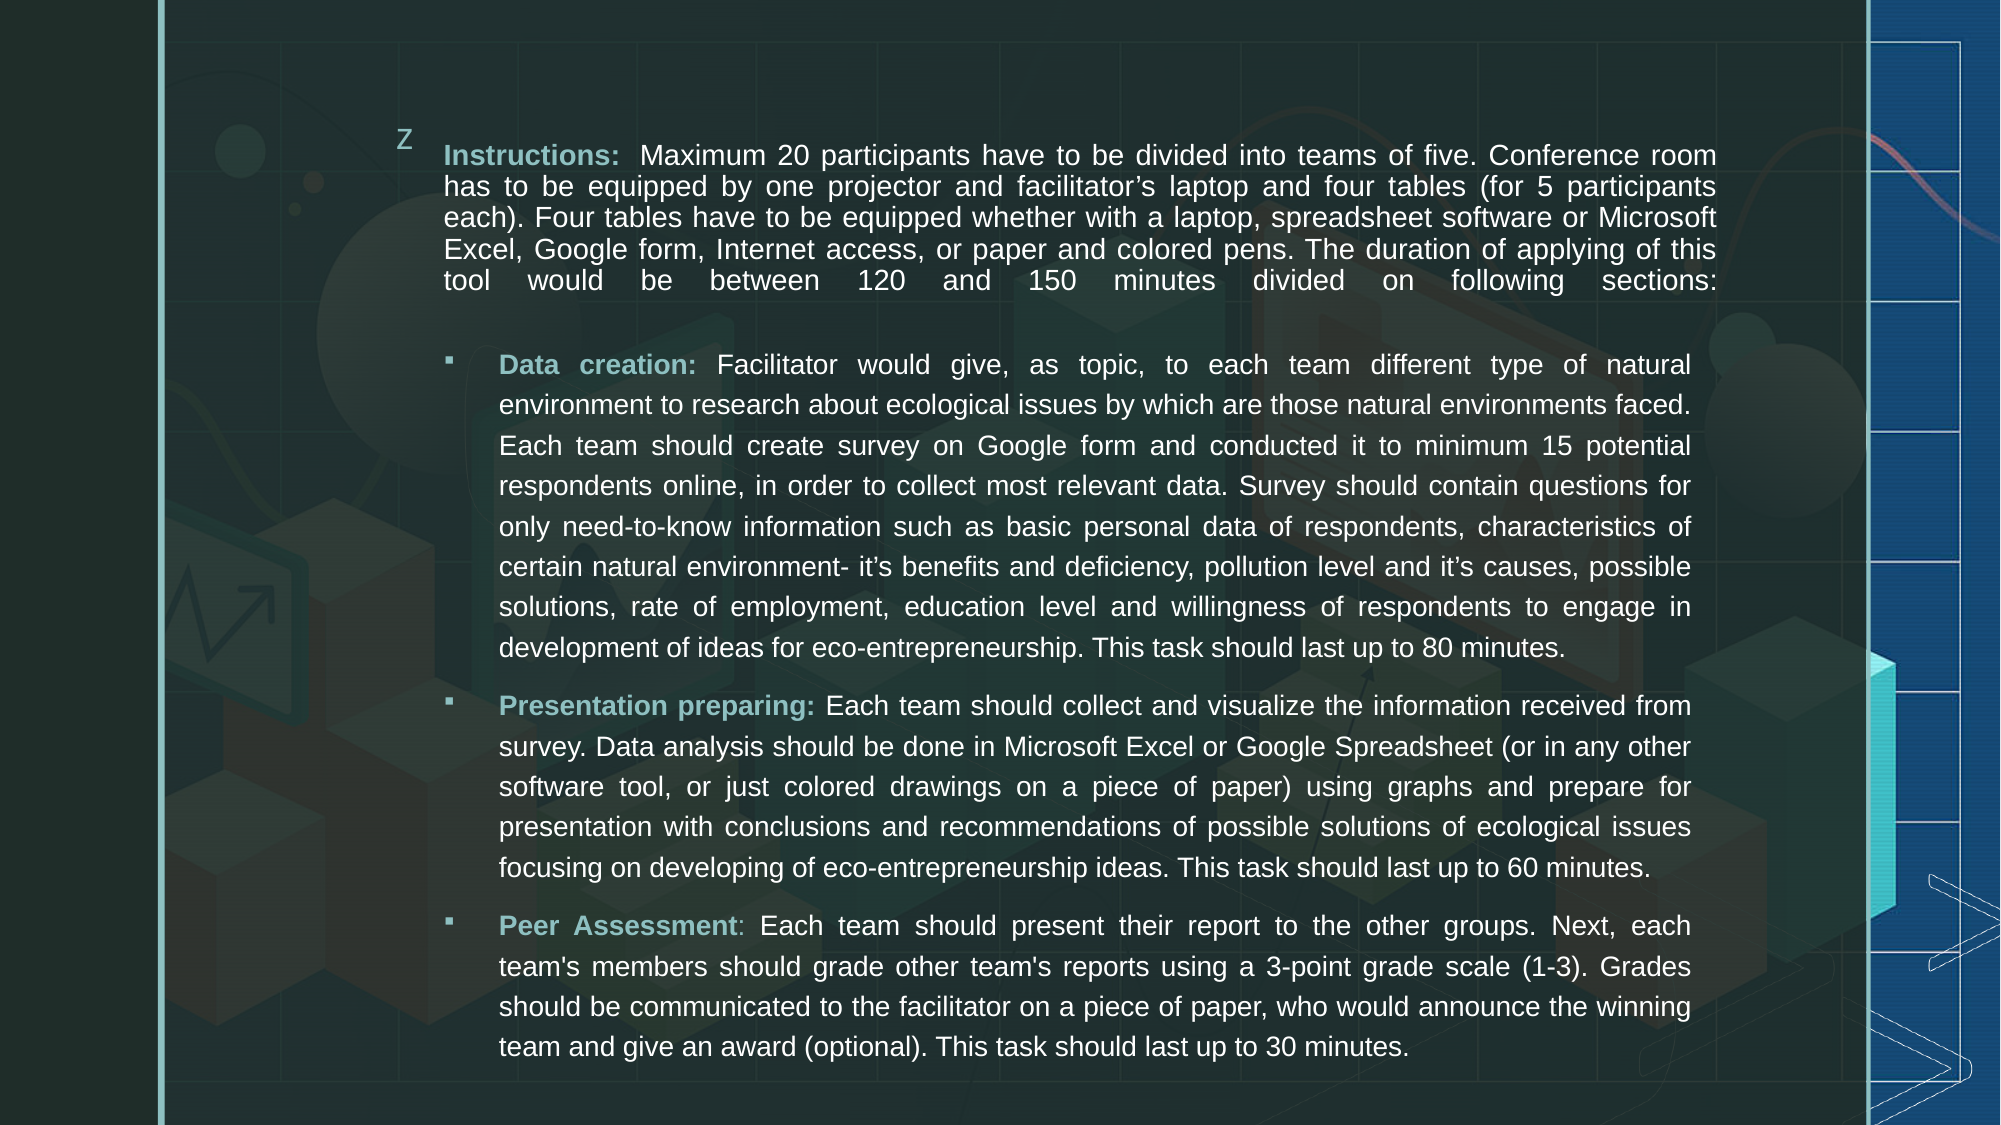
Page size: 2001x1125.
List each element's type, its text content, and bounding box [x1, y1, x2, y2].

picture [1871, 0, 2001, 1125]
title Instructions: Maximum 20 participants have to be divided into teams of five. Conference room has to be equipped by one projector and facilitator’s laptop and four tables (for 5 participants each). Four tables have to be equipped whether with a laptop, spreadsheet software or Microsoft Excel, Google form, Internet access, or paper and colored pens. The duration of applying of this tool would be between 120 and 150 minutes divided on following sections: [428, 132, 1734, 310]
list Data creation: Facilitator would give, as topic, to each team different type of natural environment to research about ecological issues by which are those natural environments faced. Each team should create survey on Google form and conducted it to minimum 15 potential respondents online, in order to collect most relevant data. Survey should contain questions for only need-to-know information such as basic personal data of respondents, characteristics of certain natural environment- it’s benefits and deficiency, pollution level and it’s causes, possible solutions, rate of employment, education level and willingness of respondents to engage in development of ideas for eco-entrepreneurship. This task should last up to 80 minutes. Presentation preparing: Each team should collect and visualize the information received from survey. Data analysis should be done in Microsoft Excel or Google Spreadsheet (or in any other software tool, or just colored drawings on a piece of paper) using graphs and prepare for presentation with conclusions and recommendations of possible solutions of ecological issues focusing on developing of eco-entrepreneurship ideas. This task should last up to 60 minutes. Peer Assessment: Each team should present their report to the other groups. Next, each team's members should grade other team's reports using a 3-point grade scale (1-3). Grades should be communicated to the facilitator on a piece of paper, who would announce the winning team and give an award (optional). This task should last up to 30 minutes. [428, 332, 1708, 1095]
